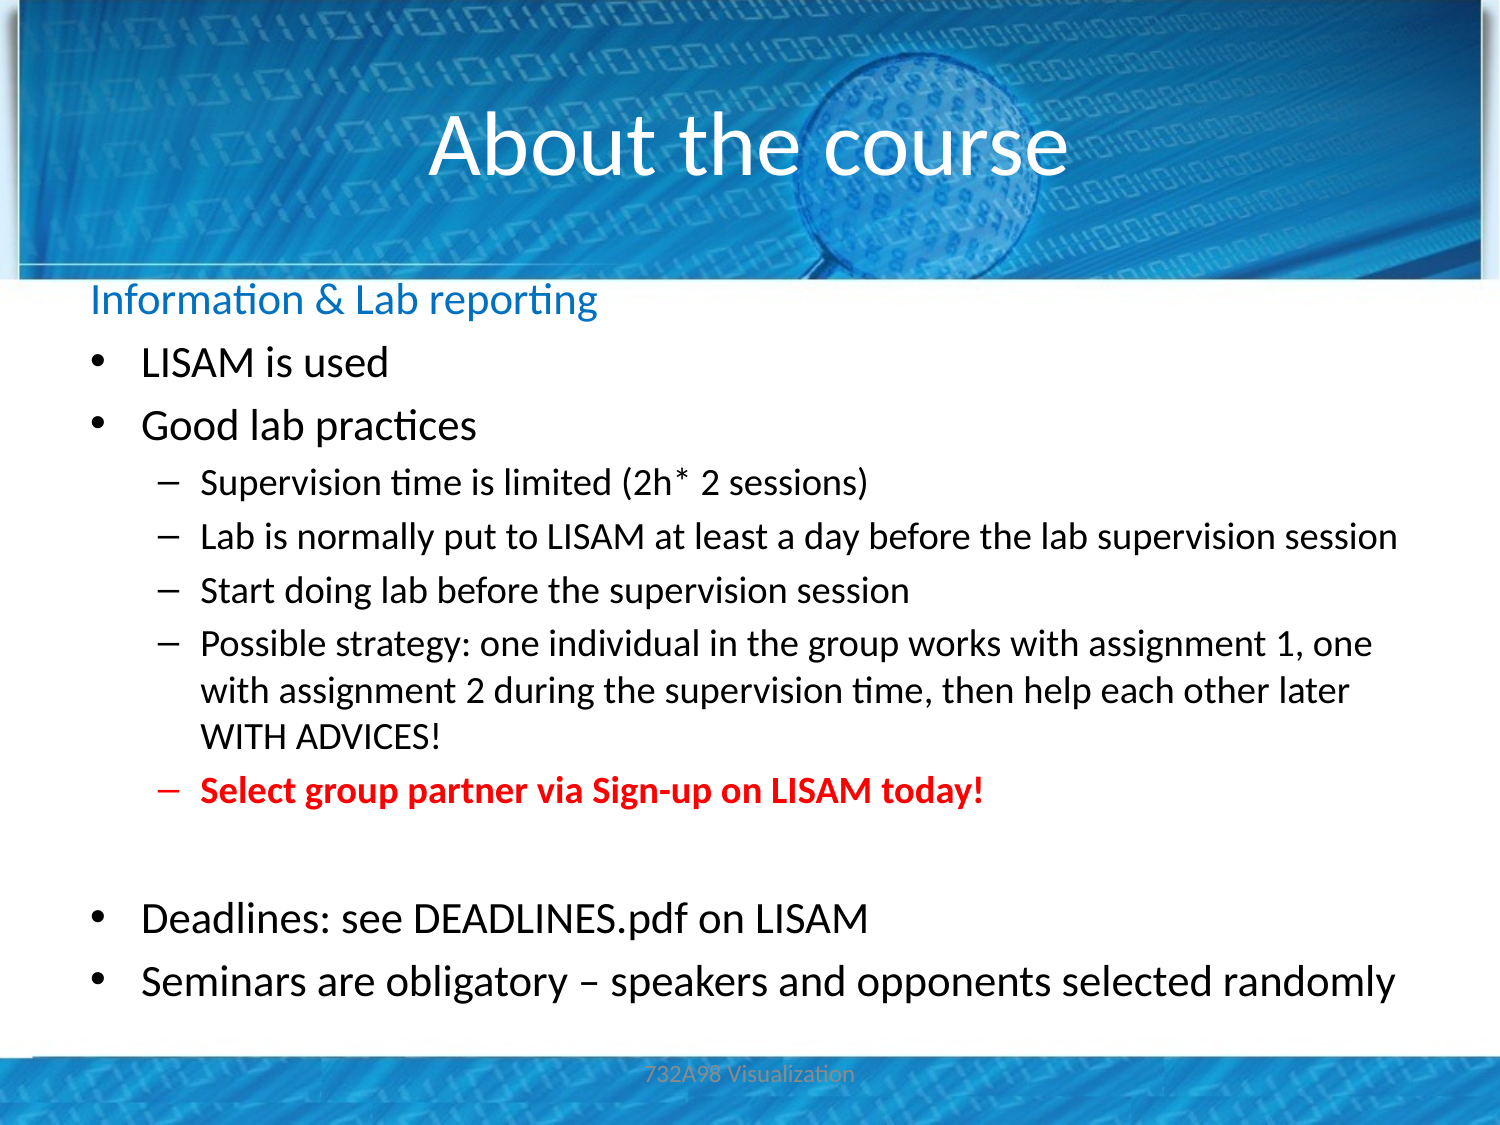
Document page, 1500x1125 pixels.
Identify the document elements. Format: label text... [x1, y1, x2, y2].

list Information & Lab reporting LISAM is used Good lab practices Supervision time is limited (2h* 2 sessions) Lab is normally put to LISAM at least a day before the lab supervision session Start doing lab before the supervision session Possible strategy: one individual in the group works with assignment 1, one with assignment 2 during the supervision time, then help each other later WITH ADVICES! Select group partner via Sign-up on LISAM today! Deadlines: see DEADLINES.pdf on LISAM Seminars are obligatory – speakers and opponents selected randomly [75, 262, 1425, 1103]
title About the course [75, 45, 1425, 233]
footer 732A98 Visualization [512, 1042, 988, 1103]
picture [0, 0, 1500, 1125]
